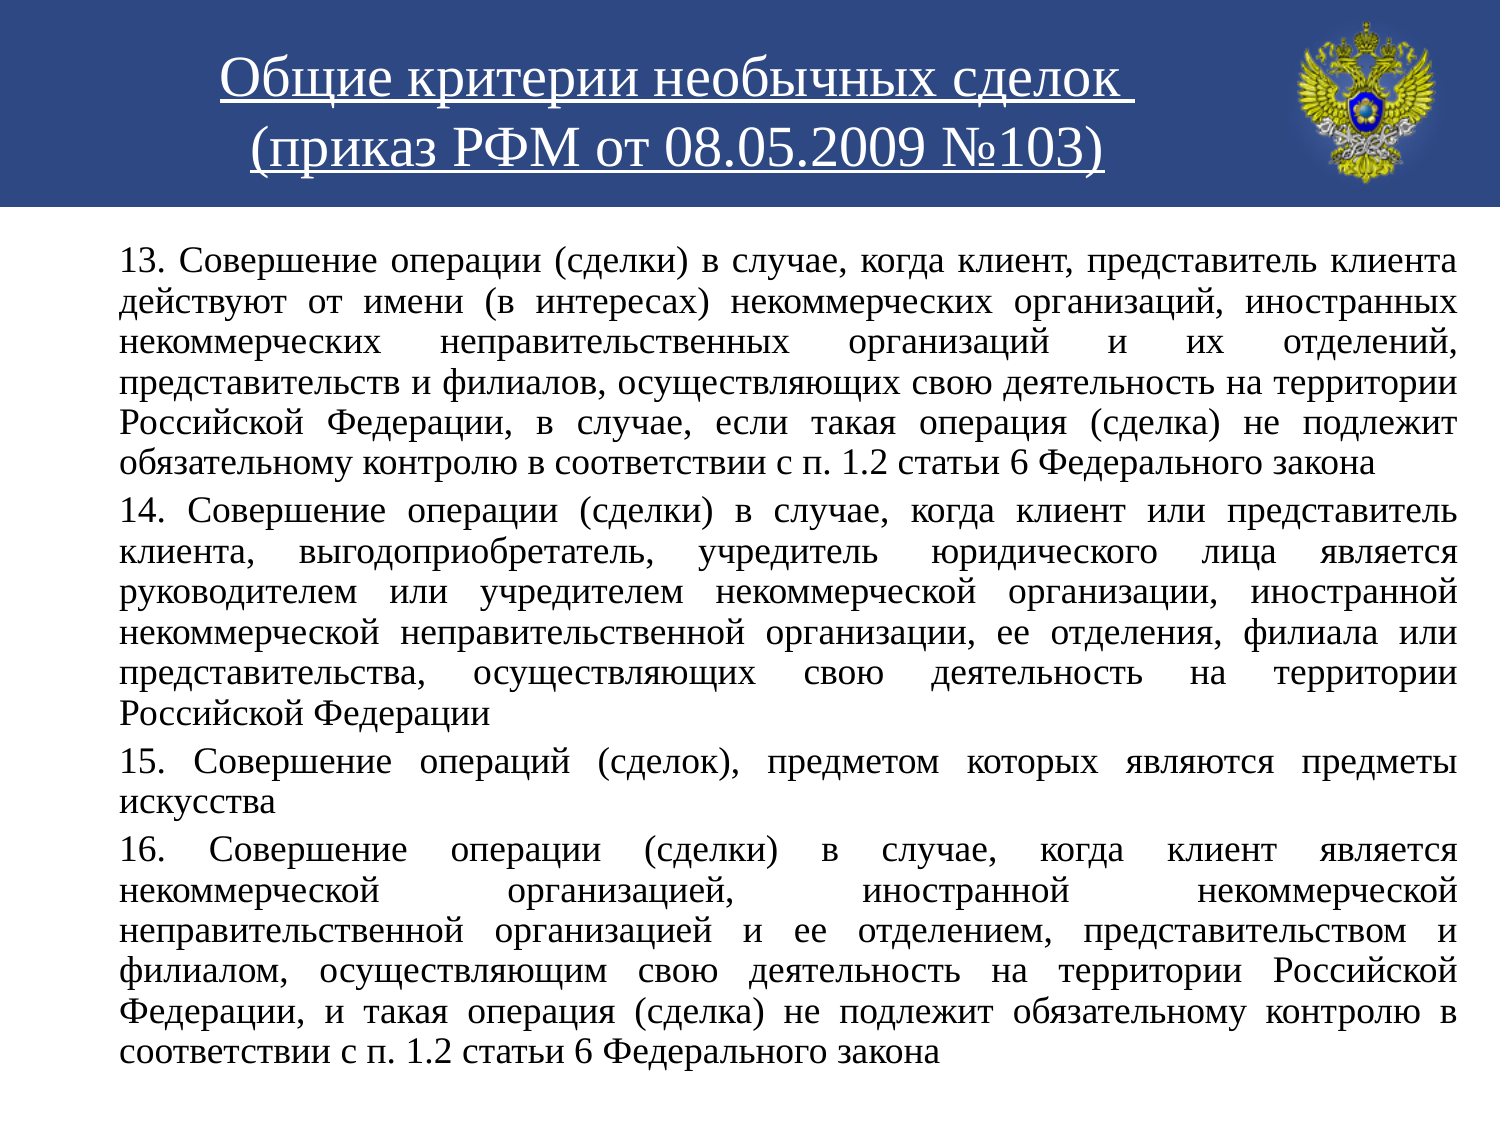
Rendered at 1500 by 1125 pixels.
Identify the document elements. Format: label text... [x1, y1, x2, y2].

list 13. Совершение операции (сделки) в случае, когда клиент, представитель клиента действуют от имени (в интересах) некоммерческих организаций, иностранных некоммерческих неправительственных организаций и их отделений, представительств и филиалов, осуществляющих свою деятельность на территории Российской Федерации, в случае, если такая операция (сделка) не подлежит обязательному контролю в соответствии с п. 1.2 статьи 6 Федерального закона 14. Совершение операции (сделки) в случае, когда клиент или представитель клиента, выгодоприобретатель, учредитель юридического лица является руководителем или учредителем некоммерческой организации, иностранной некоммерческой неправительственной организации, ее отделения, филиала или представительства, осуществляющих свою деятельность на территории Российской Федерации 15. Совершение операций (сделок), предметом которых являются предметы искусства 16. Совершение операции (сделки) в случае, когда клиент является некоммерческой организацией, иностранной некоммерческой неправительственной организацией и ее отделением, представительством и филиалом, осуществляющим свою деятельность на территории Российской Федерации, и такая операция (сделка) не подлежит обязательному контролю в соответствии с п. 1.2 статьи 6 Федерального закона [0, 231, 1477, 1102]
text_box Общие критерии необычных сделок (приказ РФМ от 08.05.2009 №103) [2, 42, 1353, 173]
picture [0, 0, 1500, 207]
